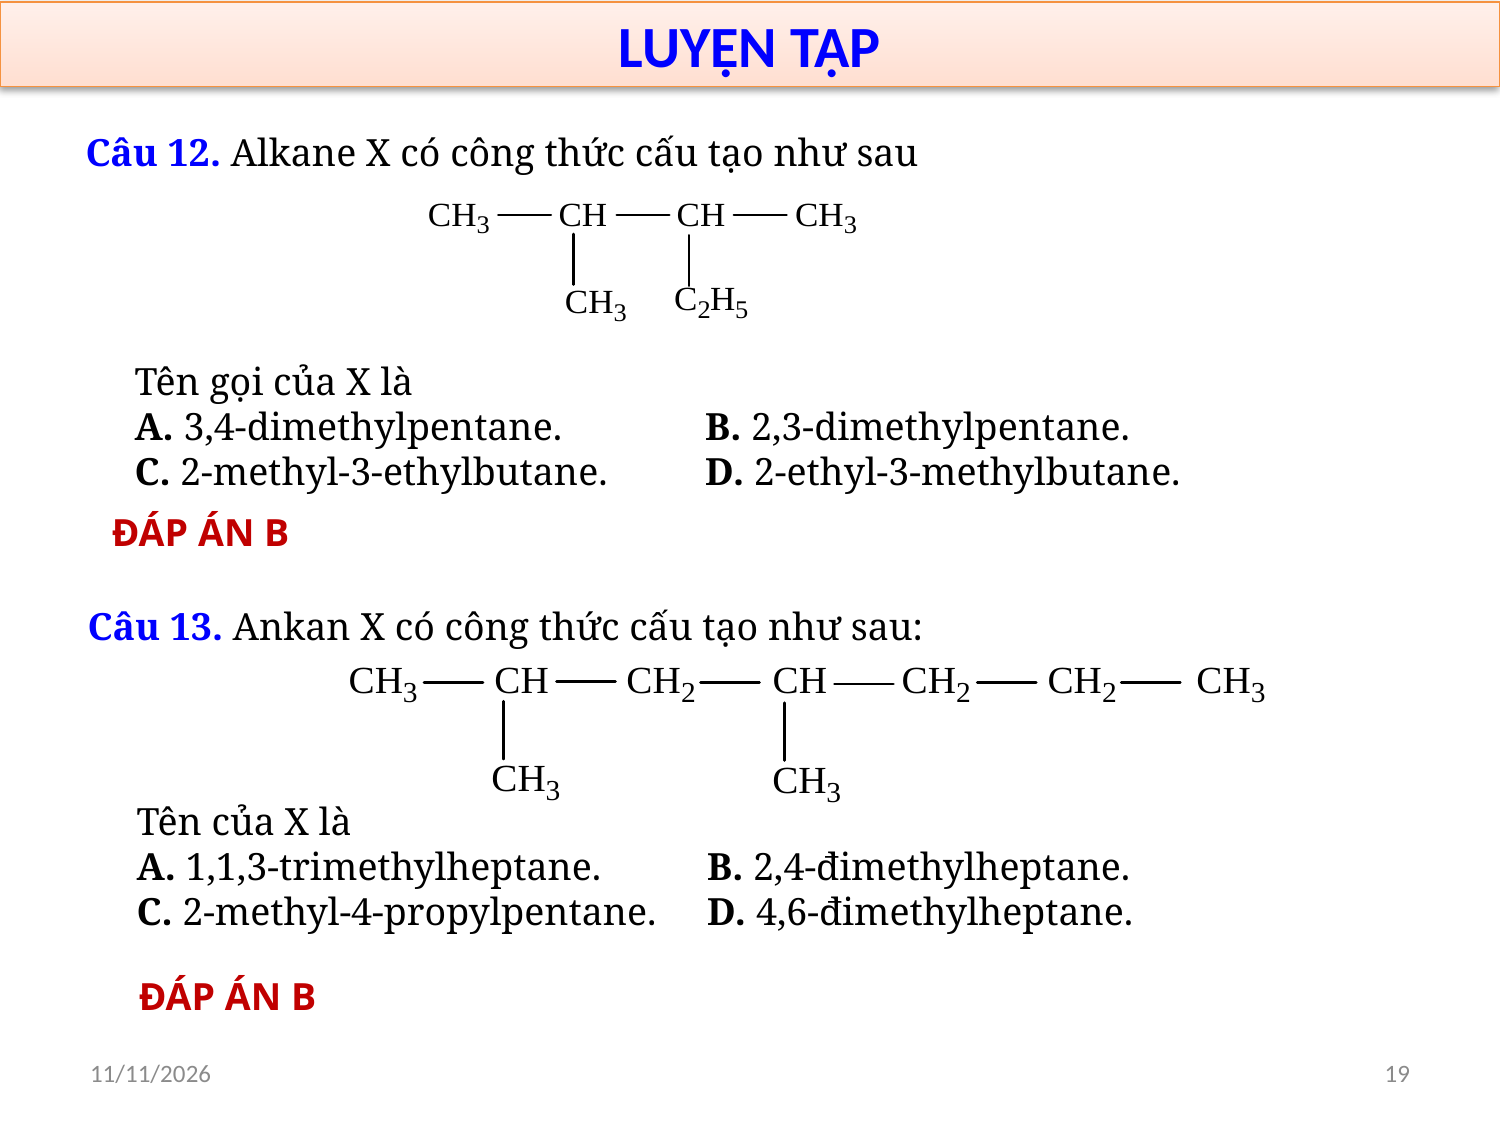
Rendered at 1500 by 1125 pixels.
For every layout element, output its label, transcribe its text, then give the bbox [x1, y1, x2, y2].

text_box Câu 13. Ankan X có công thức cấu tạo như sau: [43, 595, 1390, 656]
slide_number 19 [1074, 1042, 1425, 1103]
text_box LUYỆN TẬP [0, 1, 1500, 87]
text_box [418, 190, 865, 341]
text_box Câu 12. Alkane X có công thức cấu tạo như sau [41, 121, 1436, 182]
text_box Tên của X là A. 1,1,3-trimethylheptane. B. 2,4-đimethylheptane. C. 2-methyl-4-propylpentane. D. 4,6-đimethylheptane. [92, 790, 1355, 941]
text_box ĐÁP ÁN B [123, 965, 372, 1026]
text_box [339, 653, 1274, 825]
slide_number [75, 1042, 425, 1103]
text_box Tên gọi của X là A. 3,4-dimethylpentane. B. 2,3-dimethylpentane. C. 2-methyl-3-ethylbutane. D. 2-ethyl-3-methylbutane. [90, 350, 1437, 501]
text_box ĐÁP ÁN B [97, 501, 346, 561]
